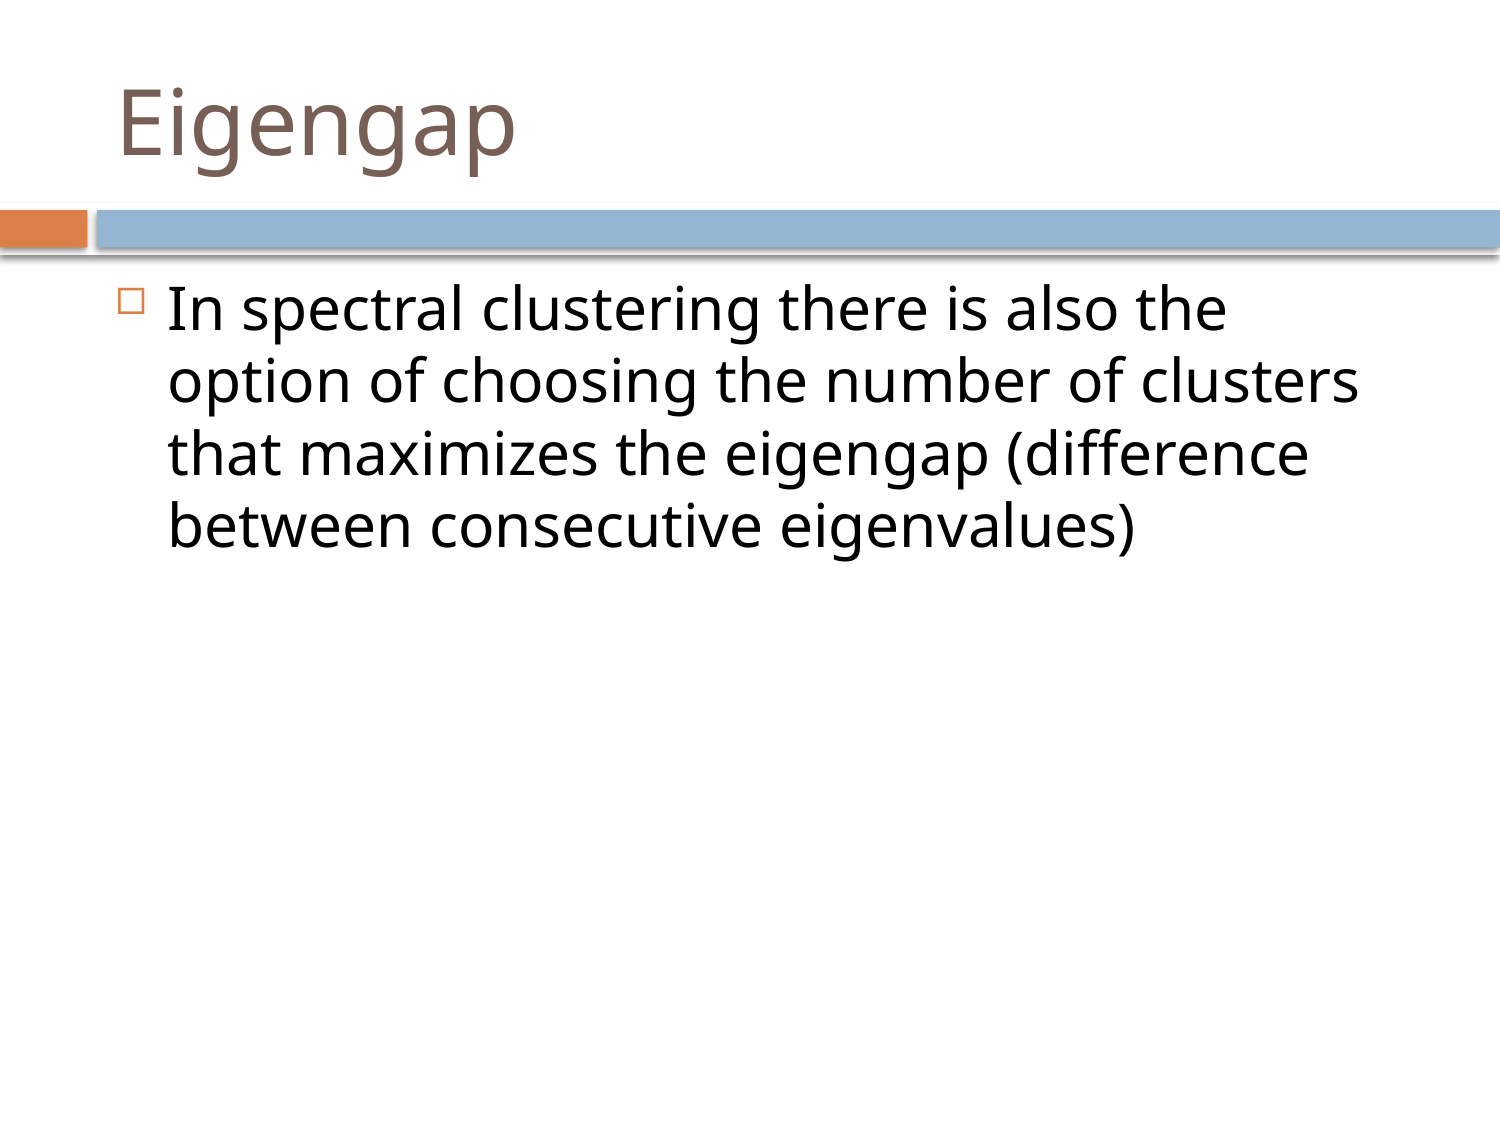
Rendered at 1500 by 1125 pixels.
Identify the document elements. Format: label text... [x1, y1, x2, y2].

list In spectral clustering there is also the option of choosing the number of clusters that maximizes the eigengap (difference between consecutive eigenvalues) [100, 262, 1438, 1000]
title Eigengap [100, 37, 1438, 200]
